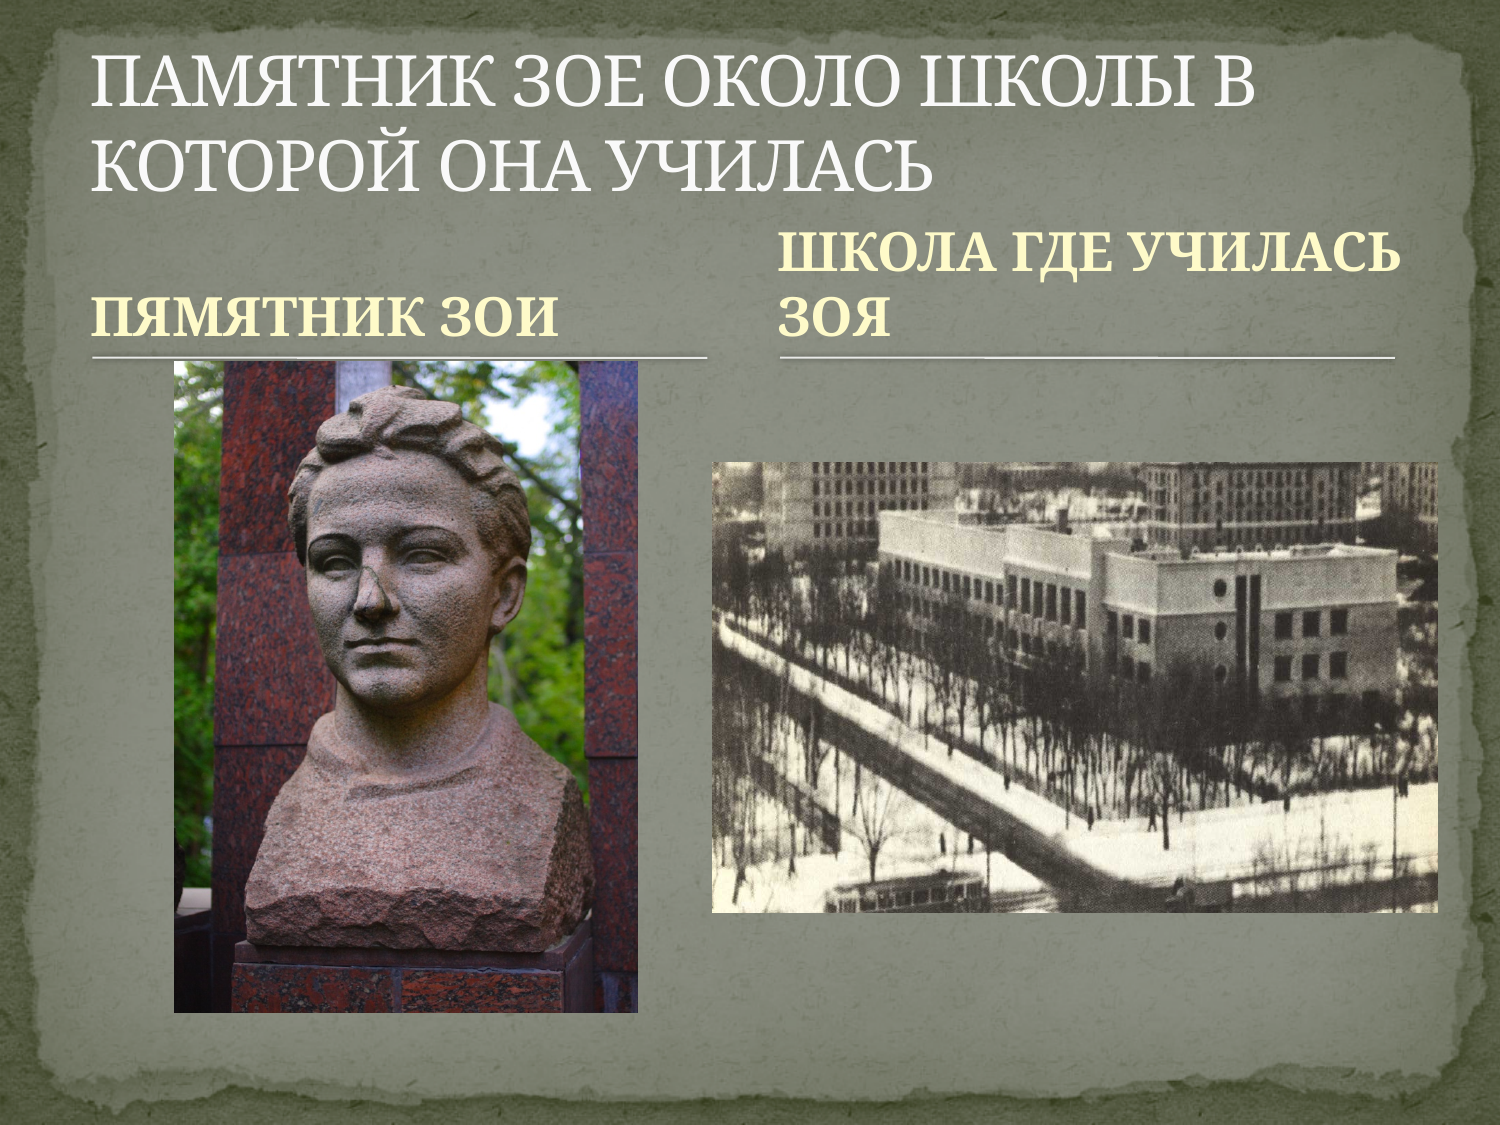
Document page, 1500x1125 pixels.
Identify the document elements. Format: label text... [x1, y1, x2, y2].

list ПЯМЯТНИК ЗОИ [73, 228, 740, 357]
title ПАМЯТНИК ЗОЕ ОКОЛО ШКОЛЫ В КОТОРОЙ ОНА УЧИЛАСЬ [74, 25, 1425, 213]
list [715, 465, 1436, 911]
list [176, 363, 637, 1012]
list ШКОЛА ГДЕ УЧИЛАСЬ ЗОЯ [760, 228, 1427, 357]
